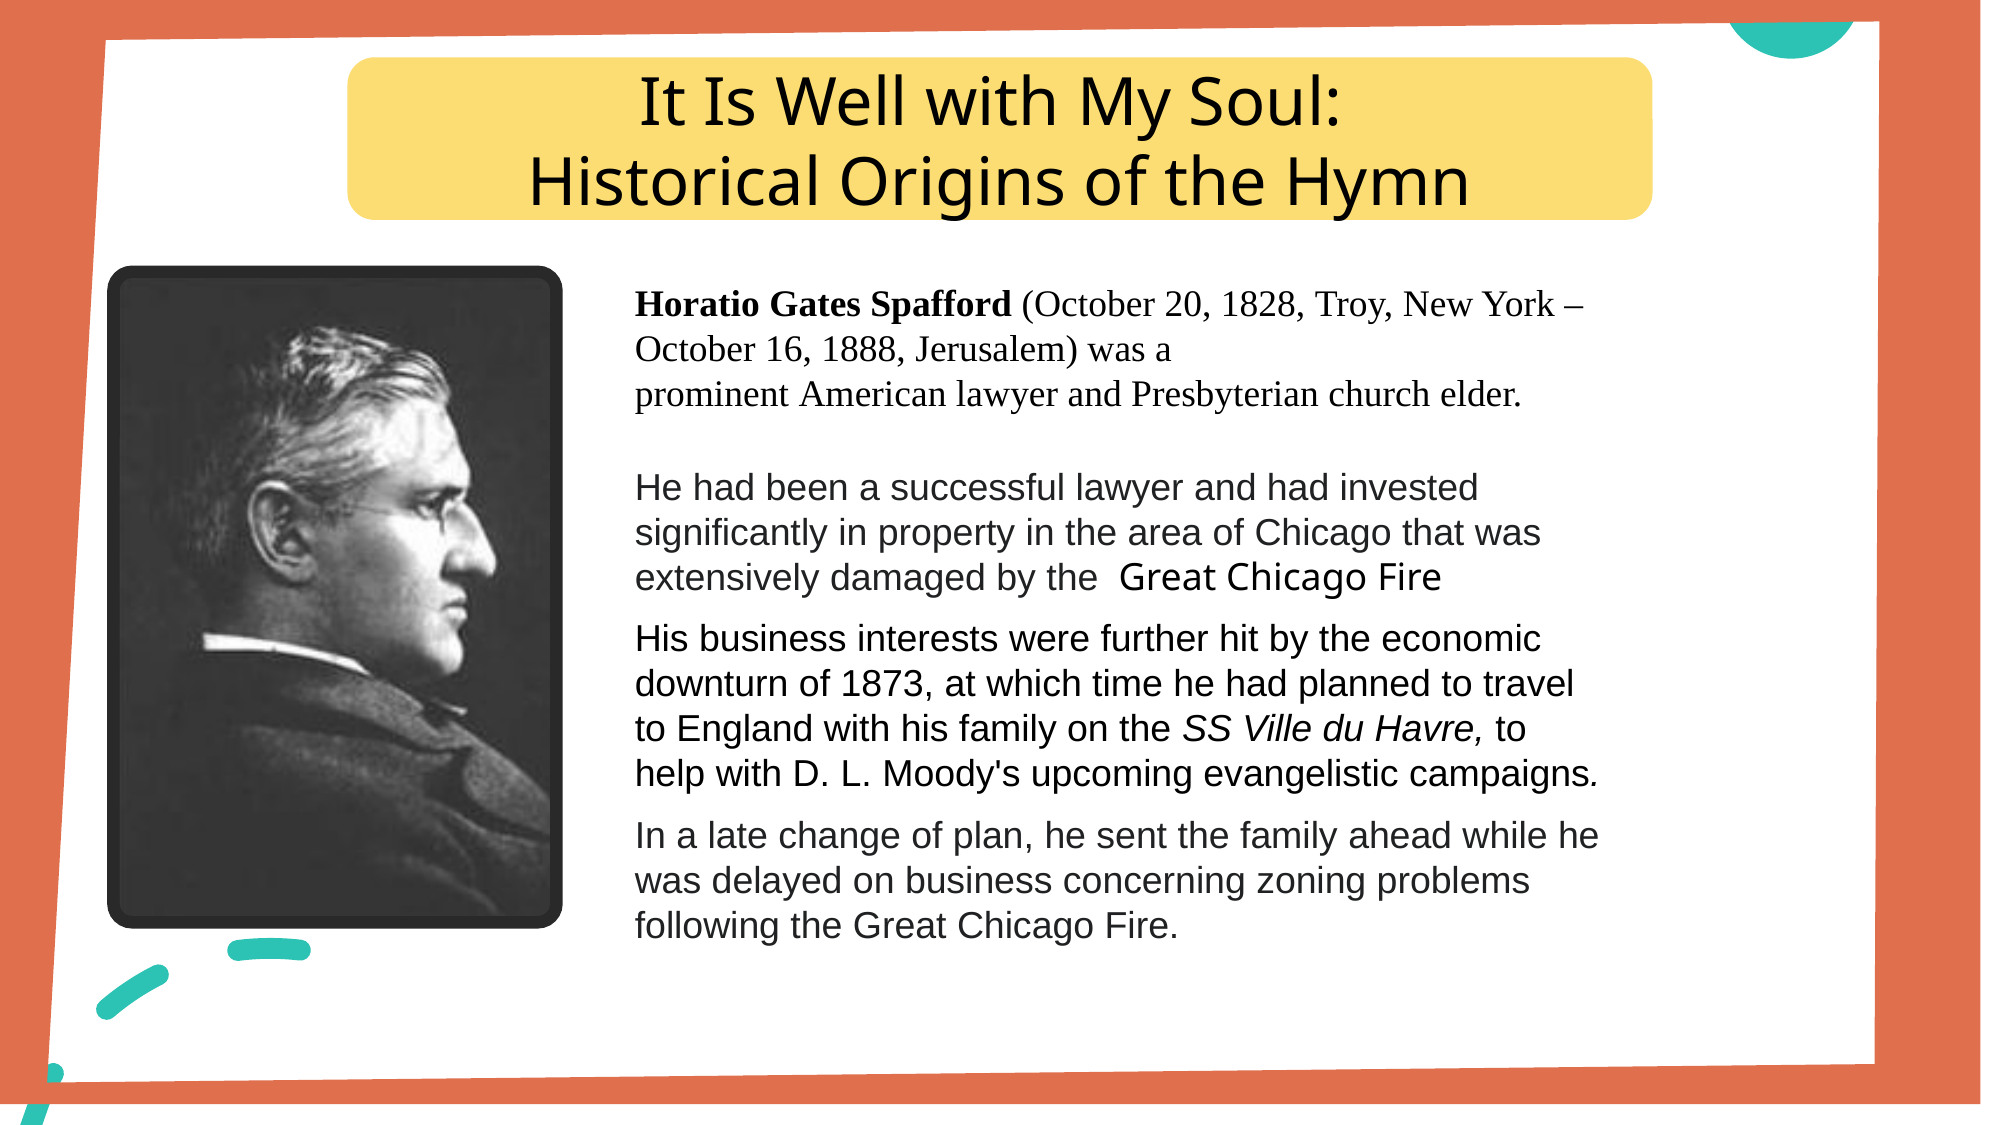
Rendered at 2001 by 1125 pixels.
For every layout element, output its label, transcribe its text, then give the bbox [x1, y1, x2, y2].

text_box He had been a successful lawyer and had invested significantly in property in the area of Chicago that was extensively damaged by the Great Chicago Fire [620, 455, 1620, 605]
text_box It Is Well with My Soul: Historical Origins of the Hymn [346, 56, 1654, 221]
text_box His business interests were further hit by the economic downturn of 1873, at which time he had planned to travel to England with his family on the SS Ville du Havre, to help with D. L. Moody's upcoming evangelistic campaigns. [620, 606, 1620, 802]
picture [113, 271, 557, 923]
text_box Horatio Gates Spafford (October 20, 1828, Troy, New York – October 16, 1888, Jerusalem) was a prominent American lawyer and Presbyterian church elder. [620, 271, 1620, 422]
text_box [0, 0, 1981, 1105]
text_box In a late change of plan, he sent the family ahead while he was delayed on business concerning zoning problems following the Great Chicago Fire. [620, 803, 1620, 954]
